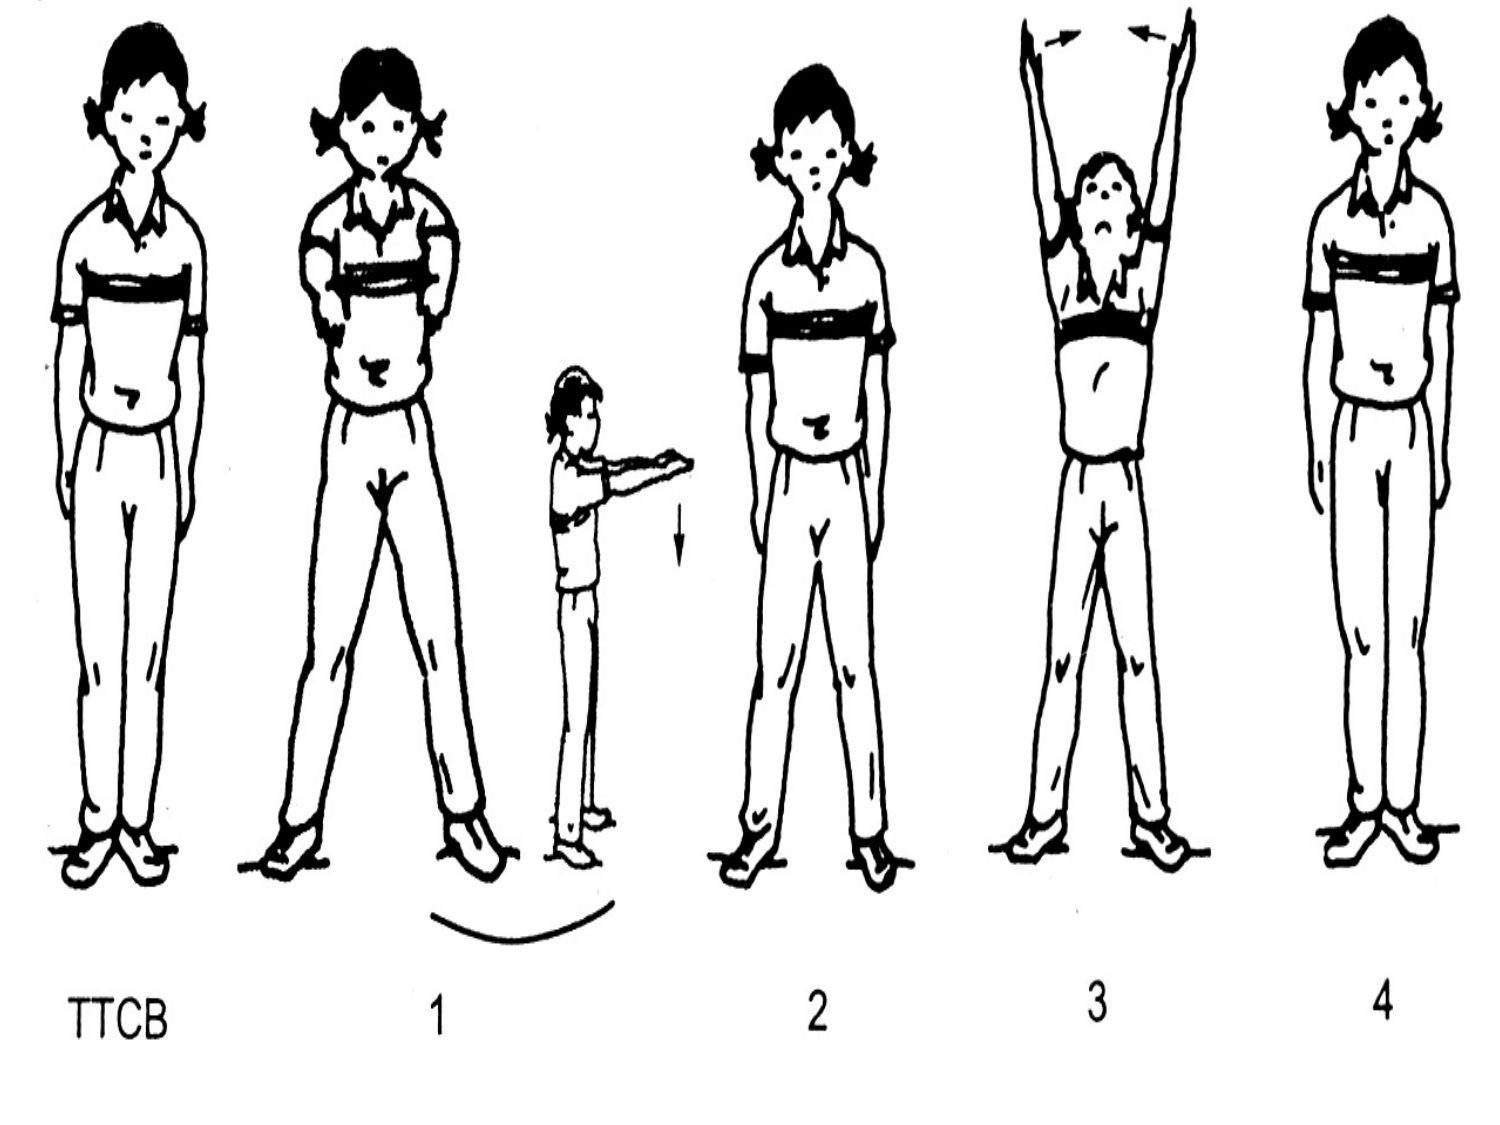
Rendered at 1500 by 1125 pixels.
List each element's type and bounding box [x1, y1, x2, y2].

list [24, 0, 1476, 1051]
